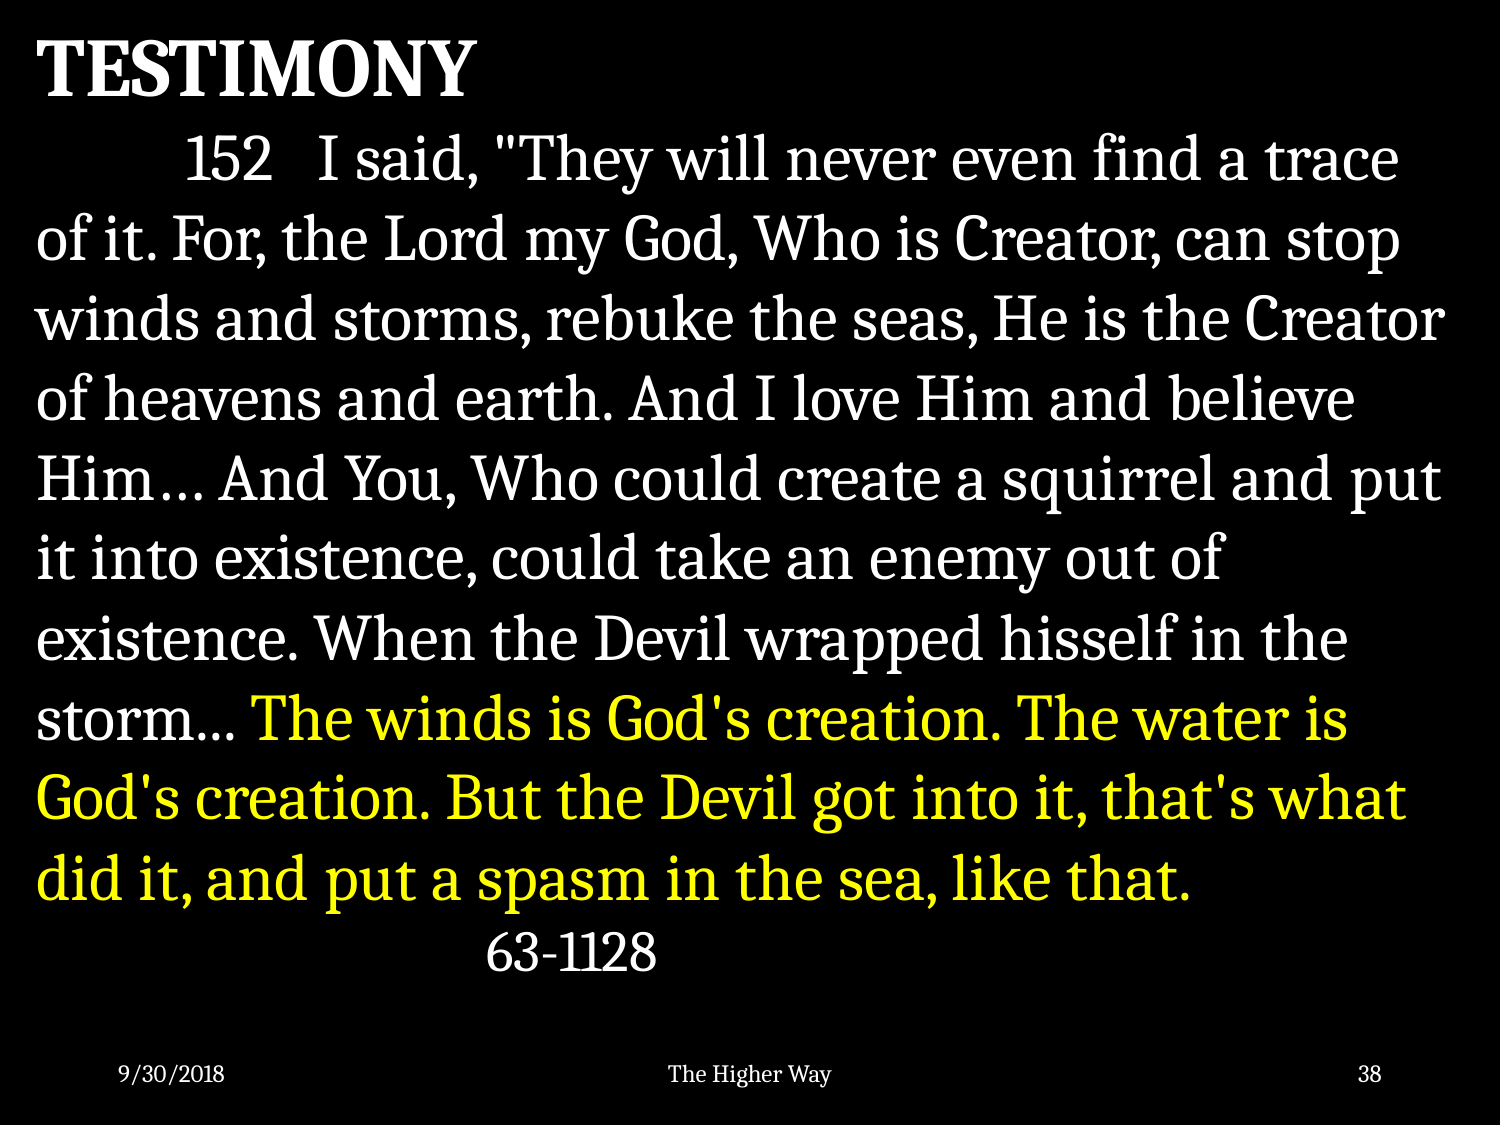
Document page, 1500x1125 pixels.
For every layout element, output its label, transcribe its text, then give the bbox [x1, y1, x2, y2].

footer The Higher Way [496, 1042, 1004, 1103]
text_box TESTIMONY 152 I said, "They will never even find a trace of it. For, the Lord my God, Who is Creator, can stop winds and storms, rebuke the seas, He is the Creator of heavens and earth. And I love Him and believe Him… And You, Who could create a squirrel and put it into existence, could take an enemy out of existence. When the Devil wrapped hisself in the storm... The winds is God's creation. The water is God's creation. But the Devil got into it, that's what did it, and put a spasm in the sea, like that. 63-1128 [21, 6, 1483, 991]
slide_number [103, 1042, 441, 1103]
slide_number 38 [1059, 1042, 1397, 1103]
